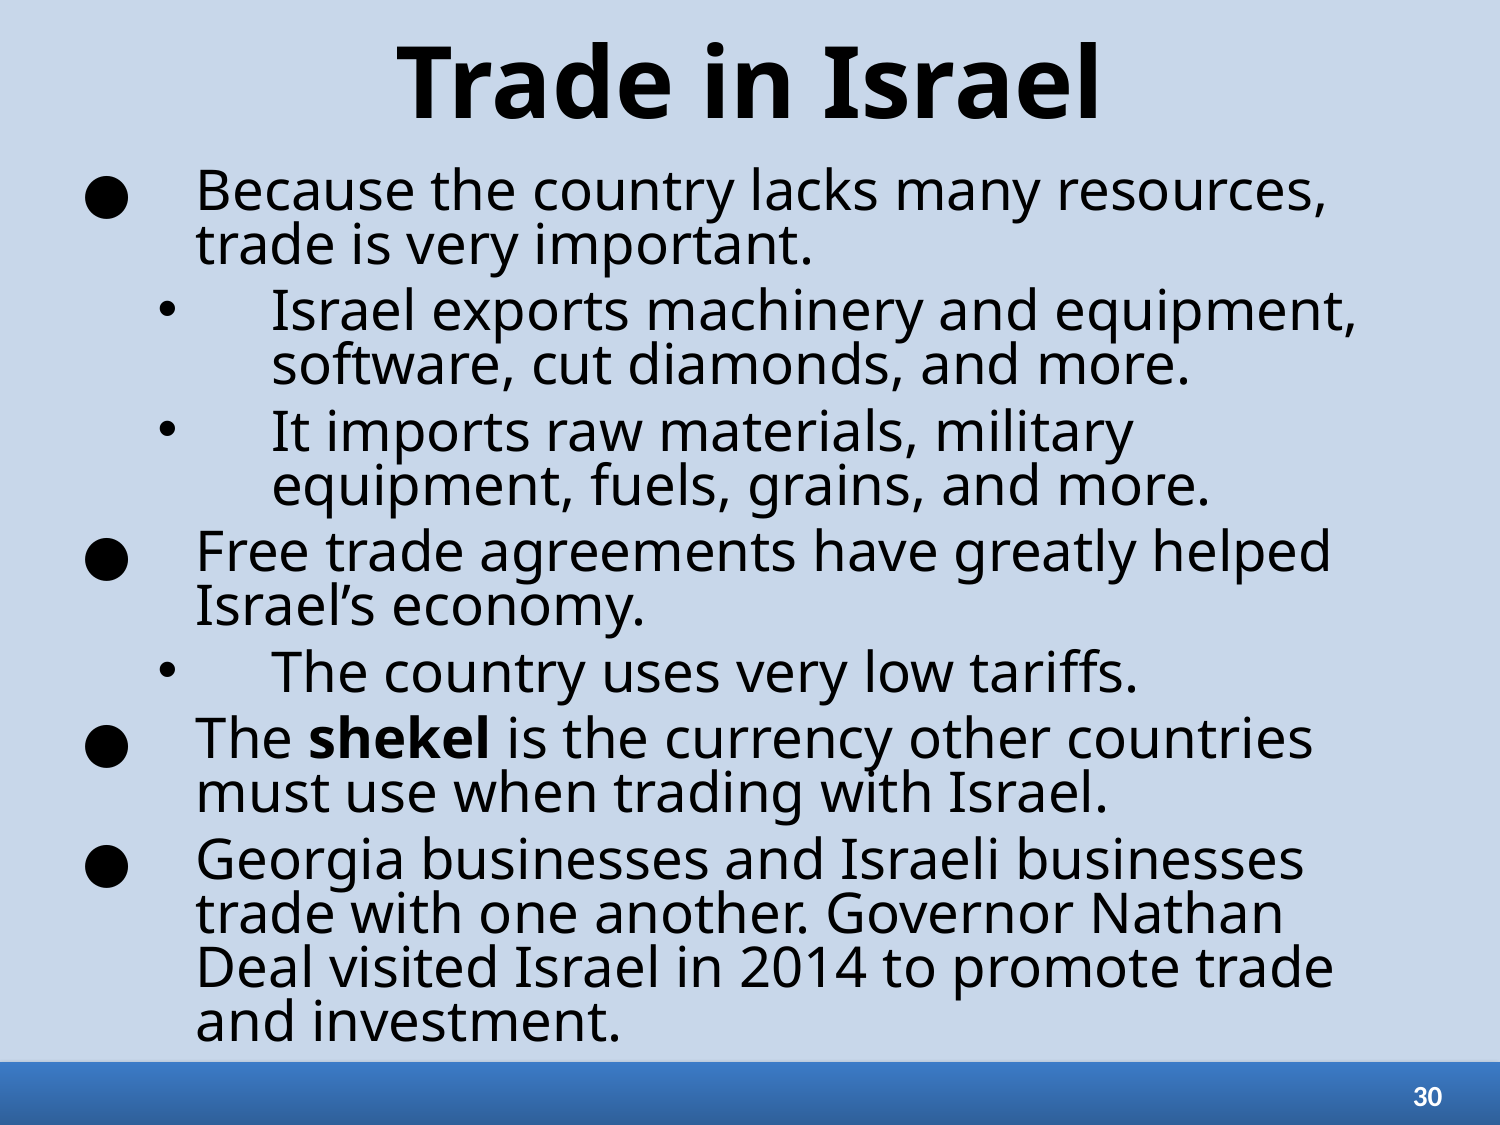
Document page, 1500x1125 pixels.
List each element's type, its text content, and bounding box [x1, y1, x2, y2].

slide_number 30 [1398, 1070, 1450, 1120]
title Trade in Israel [75, 0, 1425, 159]
list Because the country lacks many resources, trade is very important. Israel exports machinery and equipment, software, cut diamonds, and more. It imports raw materials, military equipment, fuels, grains, and more. Free trade agreements have greatly helped Israel’s economy. The country uses very low tariffs. The shekel is the currency other countries must use when trading with Israel. Georgia businesses and Israeli businesses trade with one another. Governor Nathan Deal visited Israel in 2014 to promote trade and investment. [75, 159, 1425, 1059]
